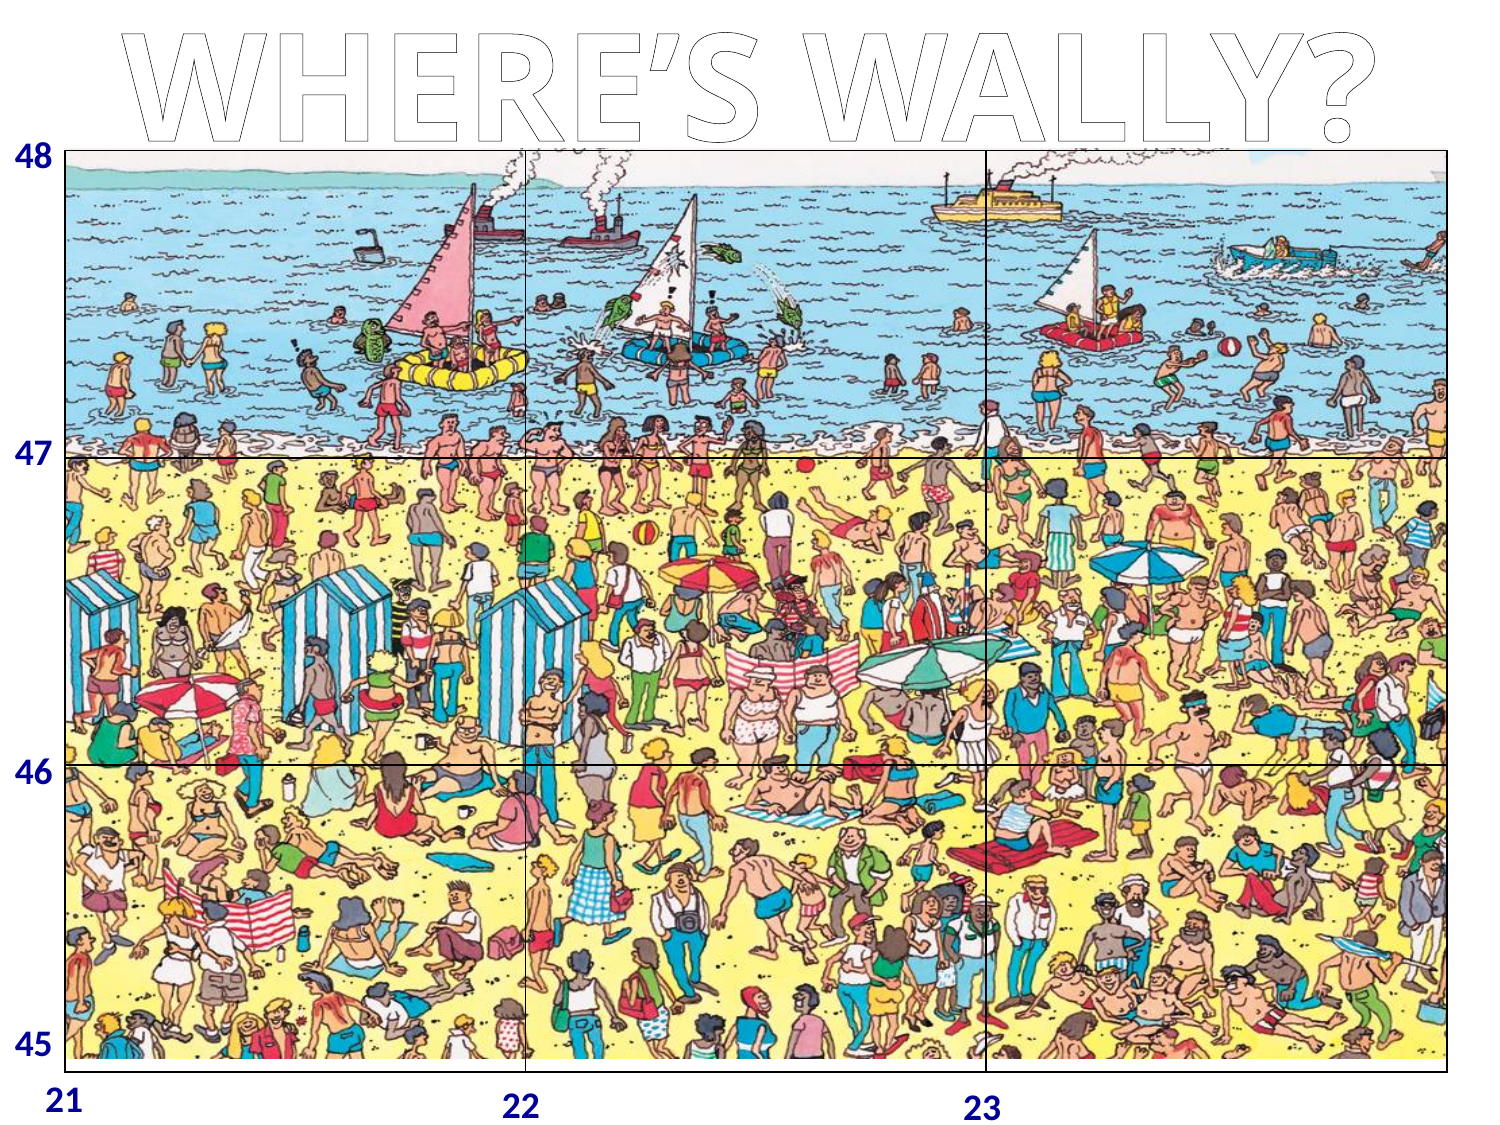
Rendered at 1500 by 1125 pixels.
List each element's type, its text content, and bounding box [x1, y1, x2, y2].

text_box 22 [487, 1073, 570, 1125]
text_box 48 [0, 123, 83, 184]
text_box 46 [0, 739, 64, 800]
text_box 47 [0, 420, 64, 481]
text_box 21 [30, 1067, 113, 1125]
text_box 23 [948, 1075, 1032, 1125]
text_box WHERE’S WALLY? [0, 0, 1500, 179]
picture [64, 148, 1447, 1059]
table_cell [83, 1059, 525, 1071]
table_cell [526, 1059, 985, 1071]
table_cell [987, 1059, 1446, 1071]
text_box 45 [0, 1011, 83, 1072]
